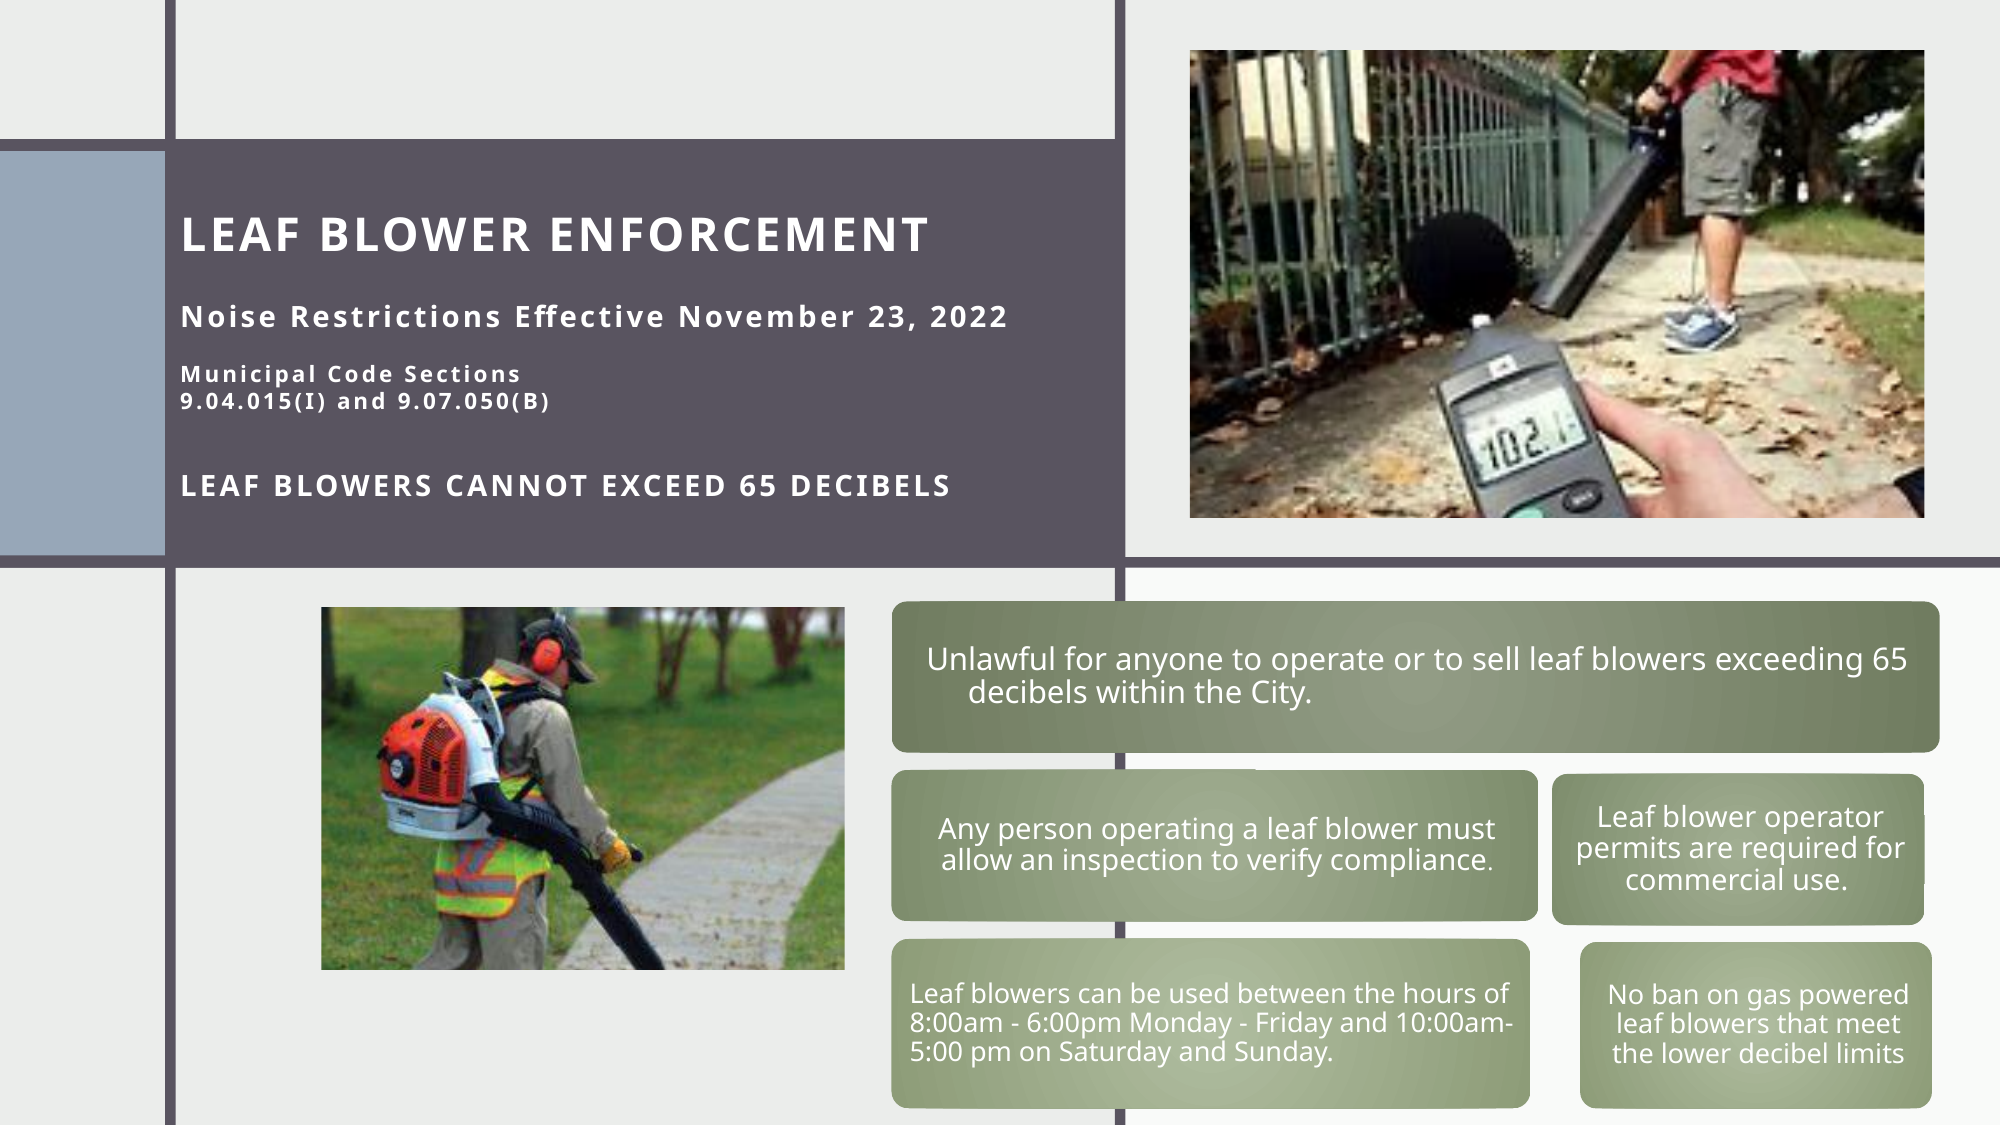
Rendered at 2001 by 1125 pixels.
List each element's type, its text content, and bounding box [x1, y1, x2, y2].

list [891, 600, 1941, 1109]
picture [321, 606, 845, 970]
title LEAF BLOWER ENFORCEMENT Noise Restrictions Effective November 23, 2022 Municipal Code Sections 9.04.015(I) and 9.07.050(B) LEAF BLOWERS CANNOT EXCEED 65 DECIBELS [162, 186, 1166, 518]
picture [1189, 50, 1925, 519]
